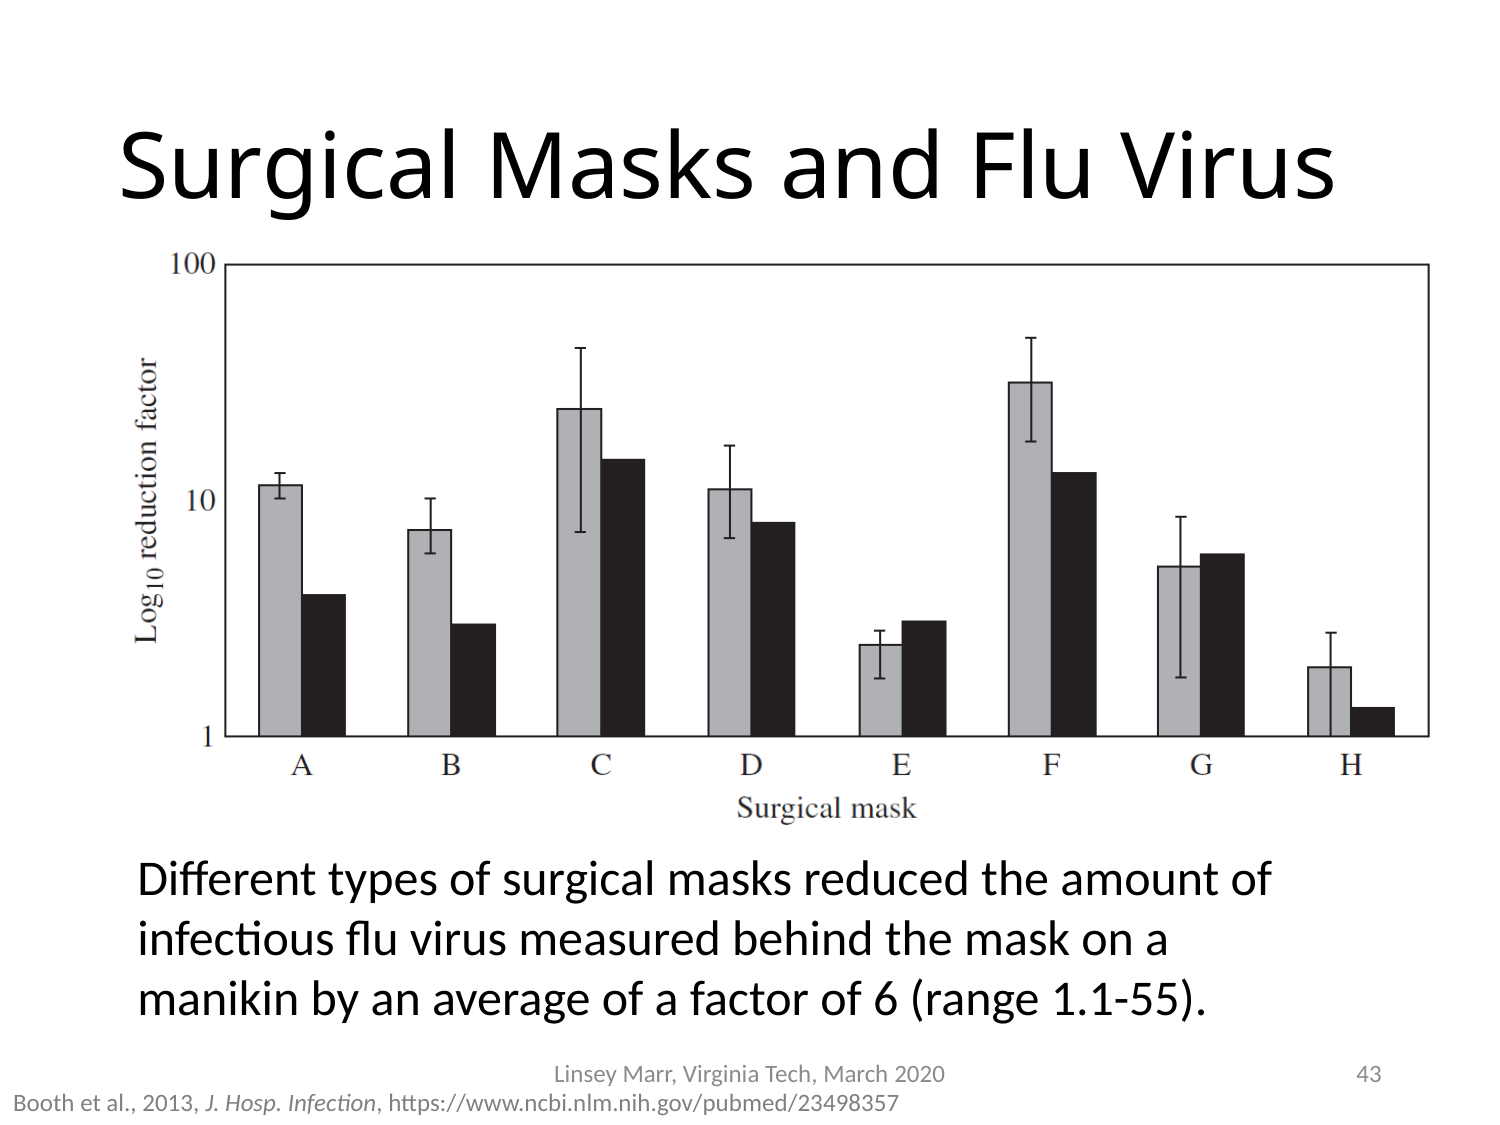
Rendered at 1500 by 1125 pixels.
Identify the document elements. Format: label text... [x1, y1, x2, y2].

text_box Different types of surgical masks reduced the amount of infectious flu virus measured behind the mask on a manikin by an average of a factor of 6 (range 1.1-55). [122, 837, 1341, 1033]
text_box Booth et al., 2013, J. Hosp. Infection, https://www.ncbi.nlm.nih.gov/pubmed/23498357 [13, 1079, 1500, 1125]
picture [112, 228, 1444, 831]
footer Linsey Marr, Virginia Tech, March 2020 [496, 1042, 1004, 1079]
title Surgical Masks and Flu Virus [103, 59, 1397, 278]
slide_number 43 [1059, 1042, 1397, 1079]
